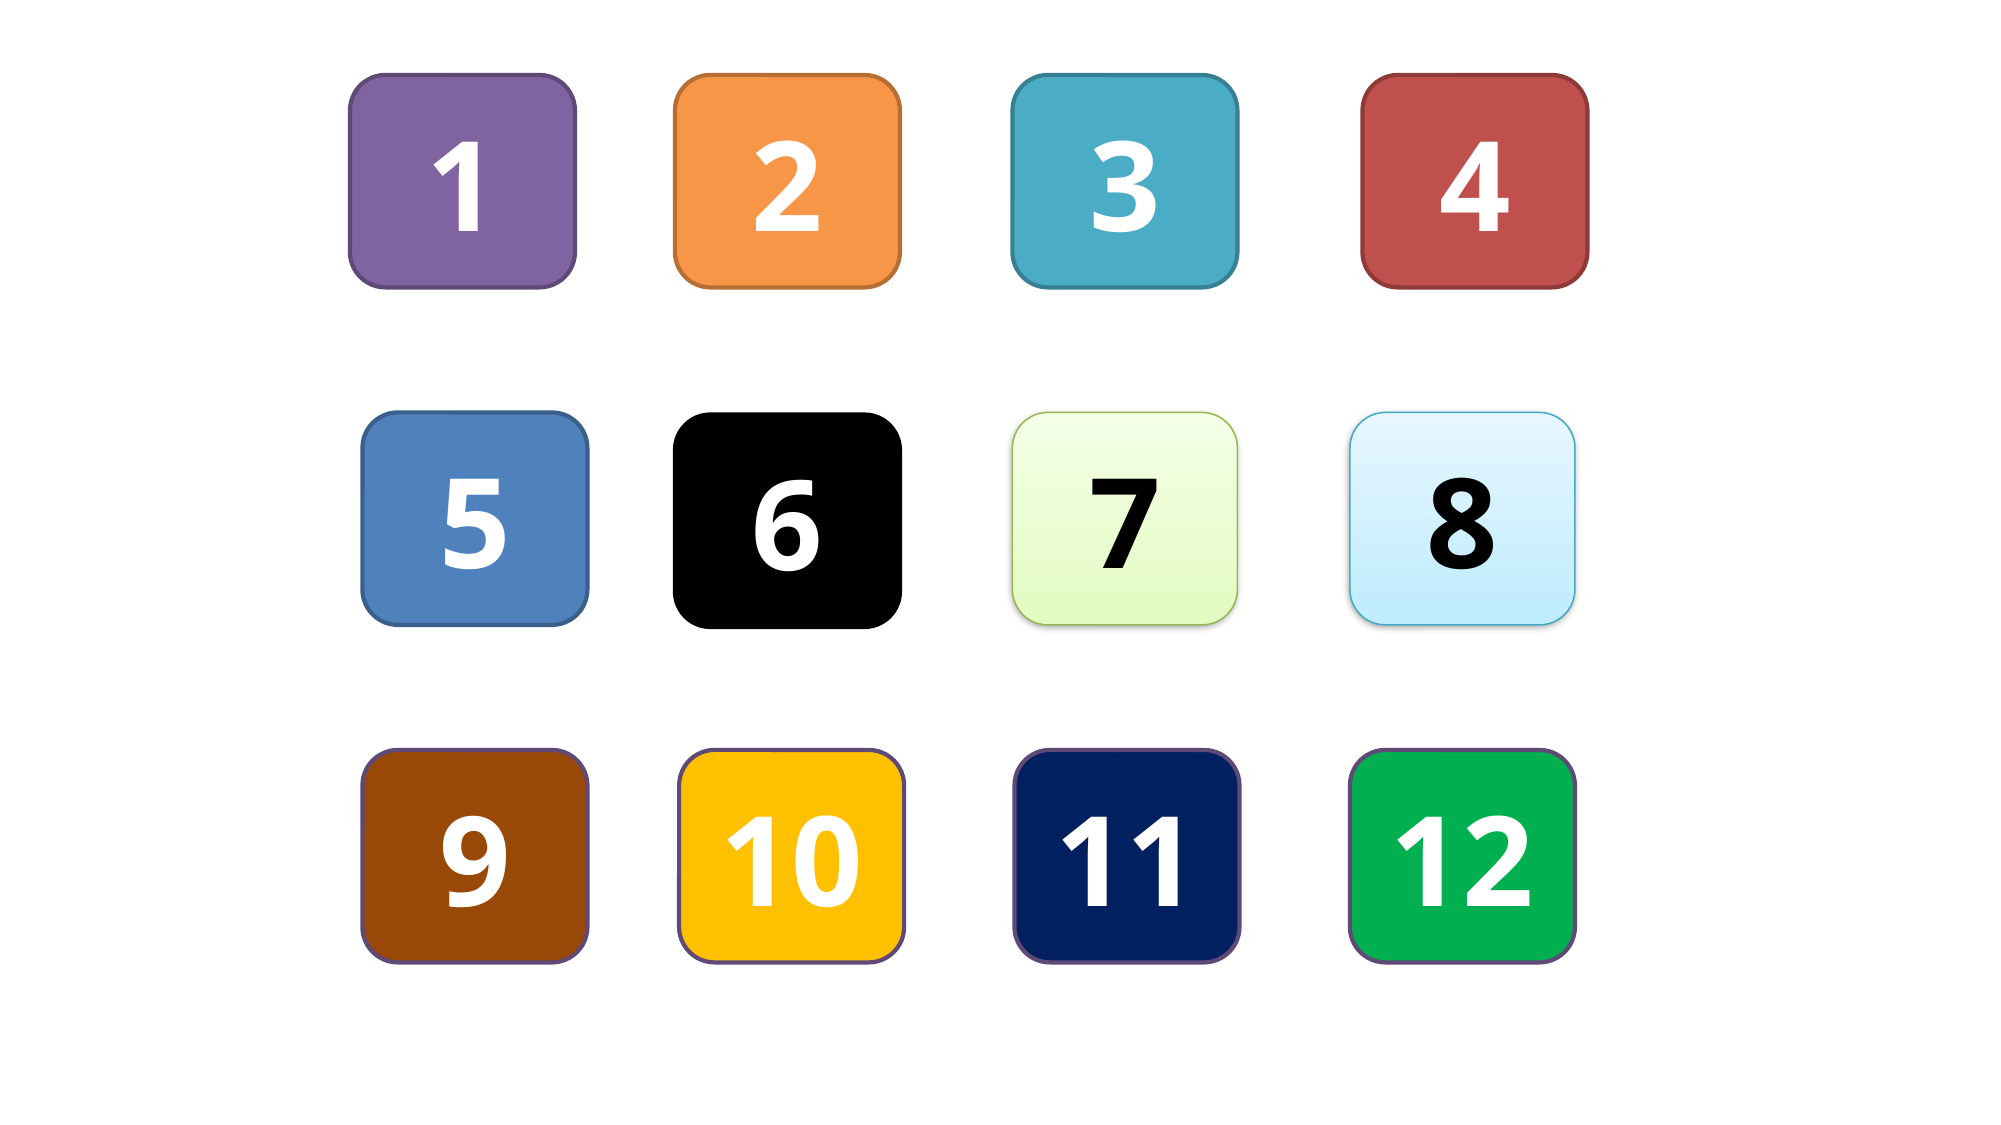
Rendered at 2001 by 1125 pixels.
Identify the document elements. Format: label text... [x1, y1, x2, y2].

text_box 5 [360, 410, 590, 628]
text_box 3 [1010, 72, 1240, 290]
text_box 6 [672, 412, 903, 630]
text_box 7 [1011, 411, 1239, 626]
text_box 10 [676, 747, 907, 965]
text_box 9 [360, 747, 590, 965]
text_box 2 [672, 72, 903, 290]
text_box 12 [1347, 747, 1578, 965]
text_box 8 [1349, 411, 1576, 626]
text_box 1 [347, 72, 578, 290]
text_box 4 [1360, 72, 1590, 290]
text_box 11 [1012, 747, 1242, 965]
